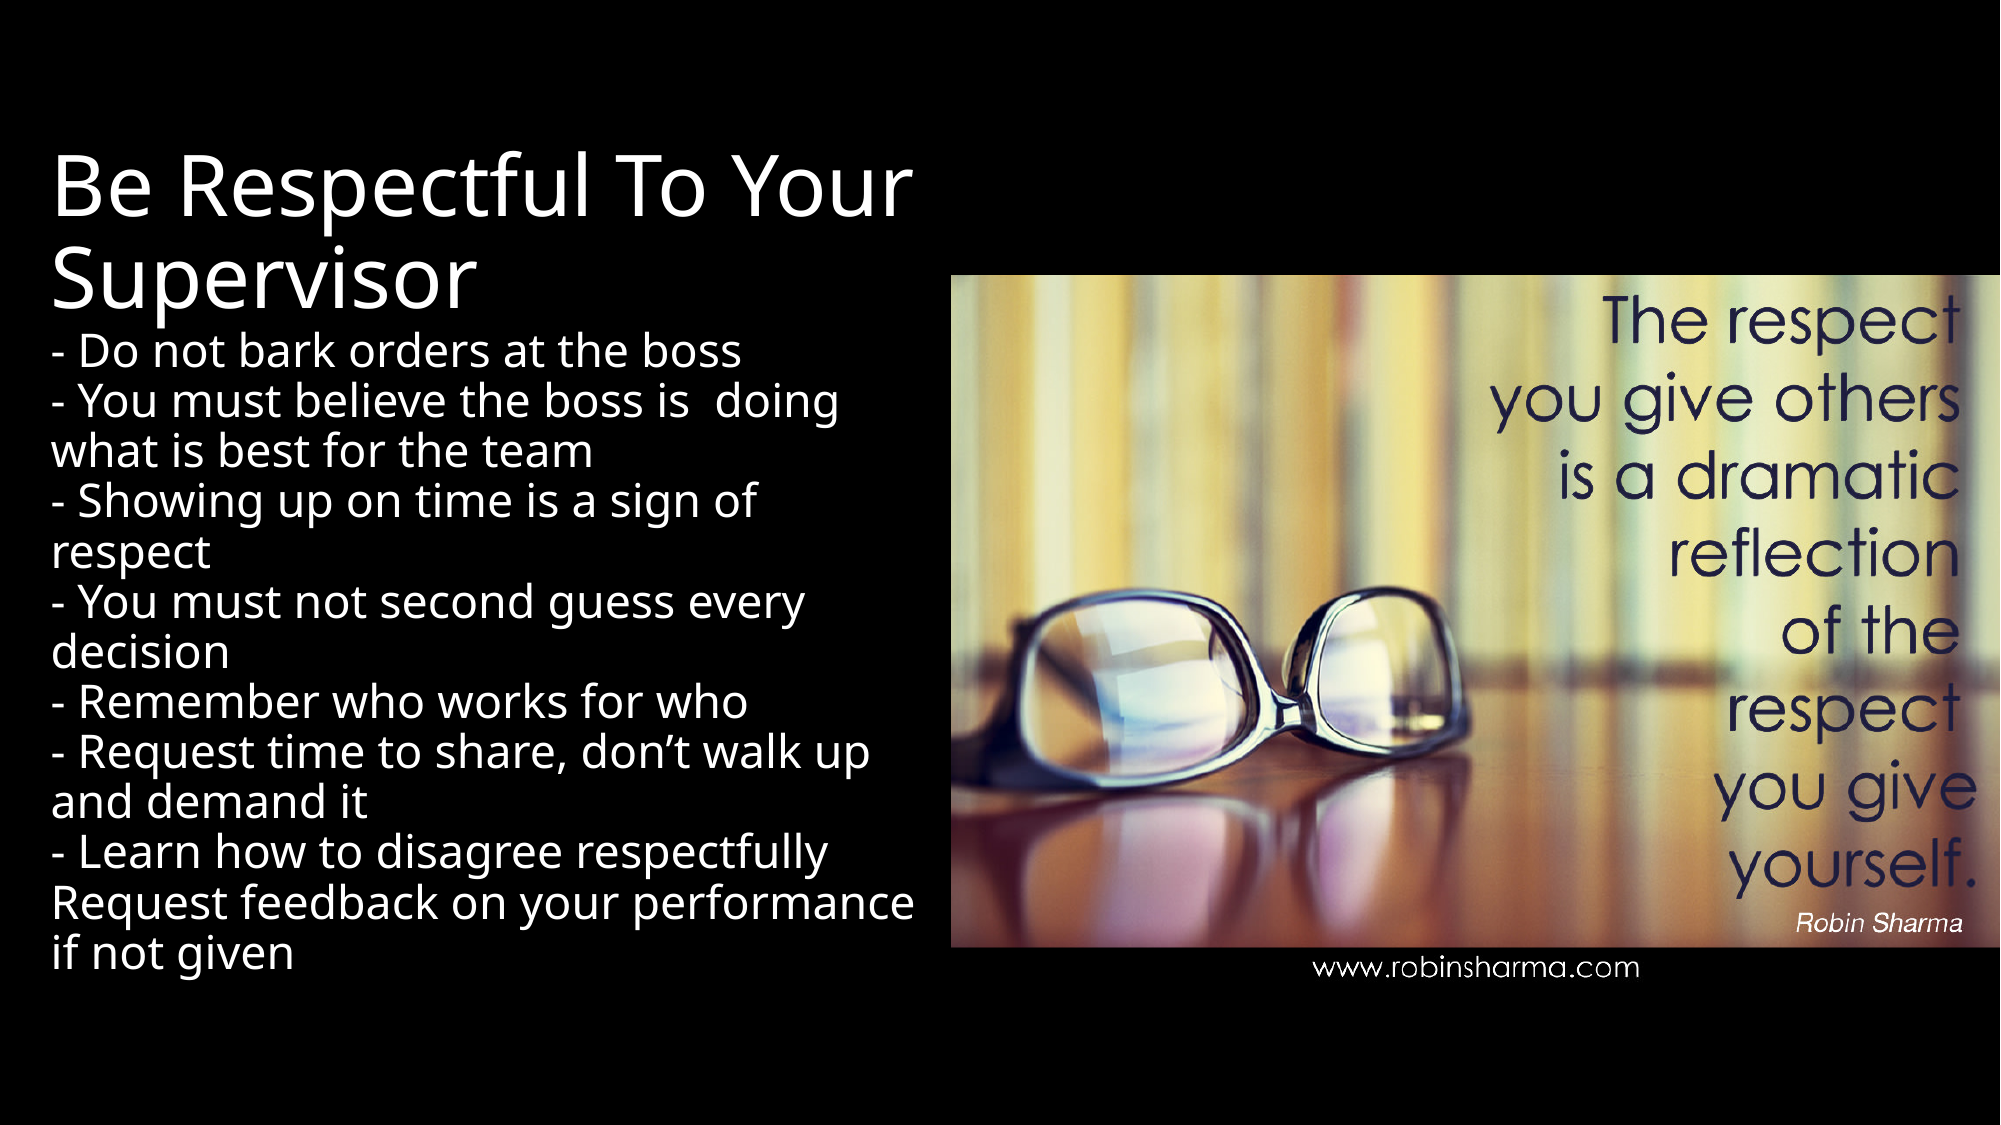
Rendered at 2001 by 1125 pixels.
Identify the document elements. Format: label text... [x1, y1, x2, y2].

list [951, 275, 2000, 990]
title Be Respectful To Your Supervisor - Do not bark orders at the boss - You must believe the boss is doing what is best for the team - Showing up on time is a sign of respect - You must not second guess every decision - Remember who works for who - Request time to share, don’t walk up and demand it - Learn how to disagree respectfully Request feedback on your performance if not given [35, 132, 941, 990]
